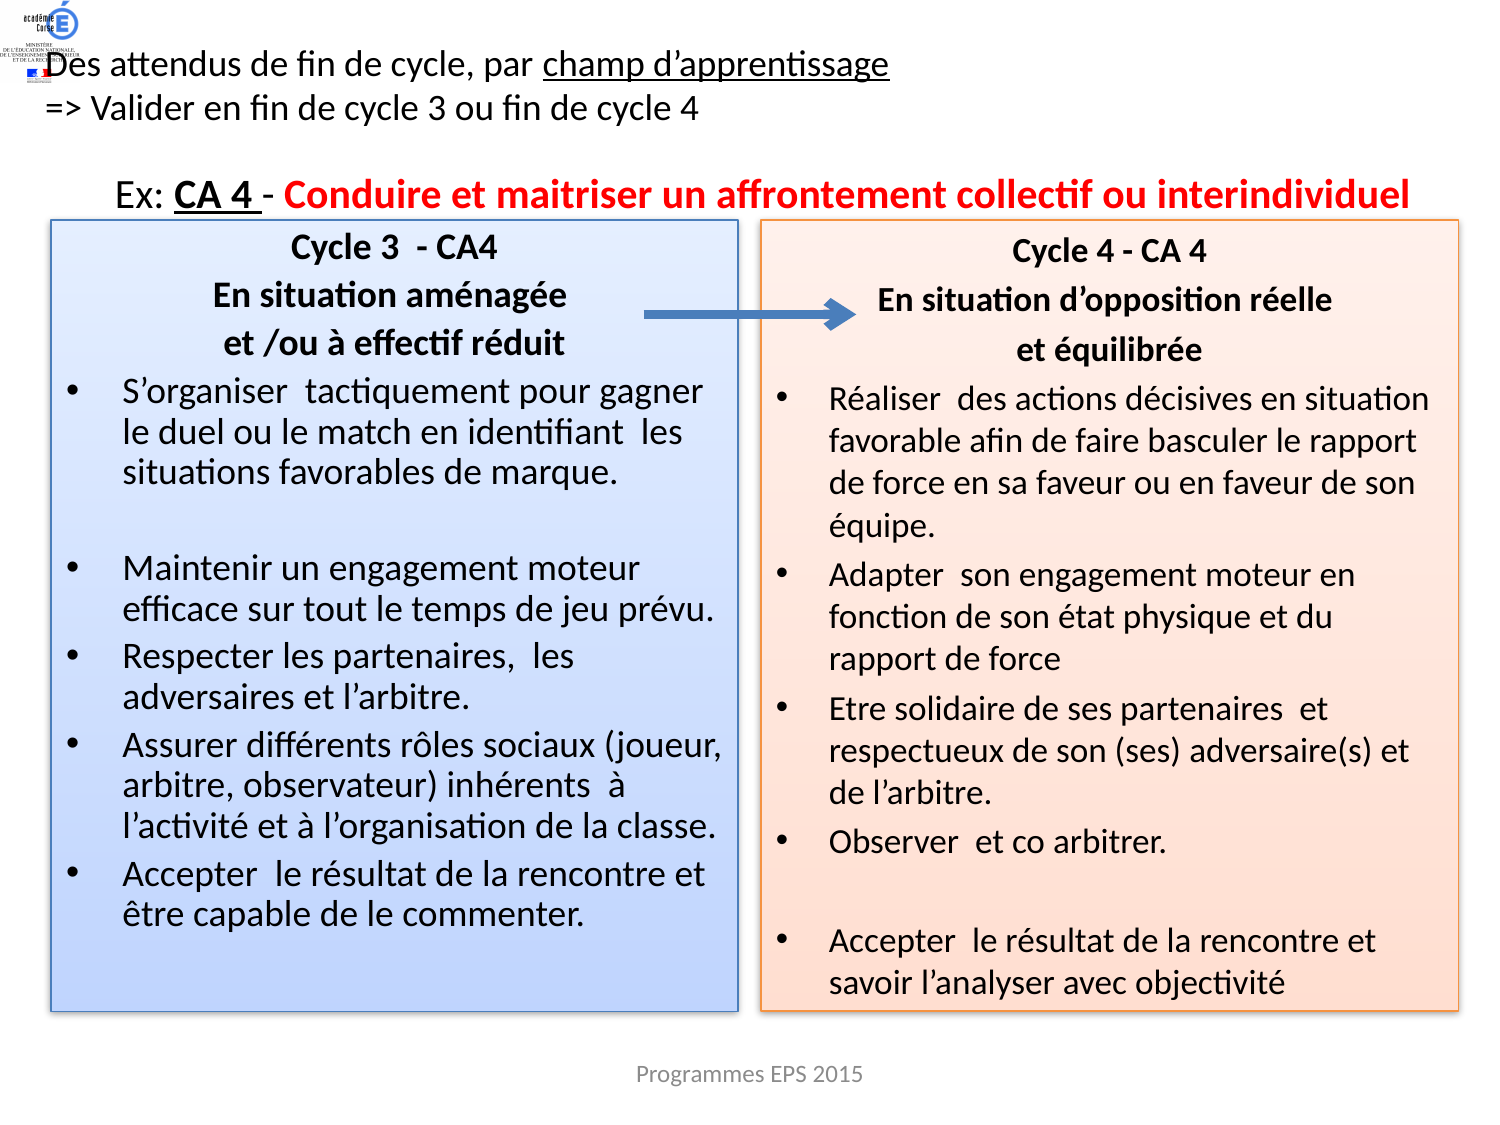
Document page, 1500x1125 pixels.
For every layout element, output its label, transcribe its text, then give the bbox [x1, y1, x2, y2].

list Cycle 3 - CA4 En situation aménagée et /ou à effectif réduit S’organiser tactiquement pour gagner le duel ou le match en identifiant les situations favorables de marque. Maintenir un engagement moteur efficace sur tout le temps de jeu prévu. Respecter les partenaires, les adversaires et l’arbitre. Assurer différents rôles sociaux (joueur, arbitre, observateur) inhérents à l’activité et à l’organisation de la classe. Accepter le résultat de la rencontre et être capable de le commenter. [50, 219, 739, 1012]
title Des attendus de fin de cycle, par champ d’apprentissage => Valider en fin de cycle 3 ou fin de cycle 4 [30, 30, 1448, 169]
picture [0, 0, 80, 84]
text_box Ex: CA 4 - Conduire et maitriser un affrontement collectif ou interindividuel [100, 159, 1459, 225]
footer Programmes EPS 2015 [512, 1042, 988, 1103]
list Cycle 4 - CA 4 En situation d’opposition réelle et équilibrée Réaliser des actions décisives en situation favorable afin de faire basculer le rapport de force en sa faveur ou en faveur de son équipe. Adapter son engagement moteur en fonction de son état physique et du rapport de force Etre solidaire de ses partenaires et respectueux de son (ses) adversaire(s) et de l’arbitre. Observer et co arbitrer. Accepter le résultat de la rencontre et savoir l’analyser avec objectivité [760, 225, 1459, 1012]
